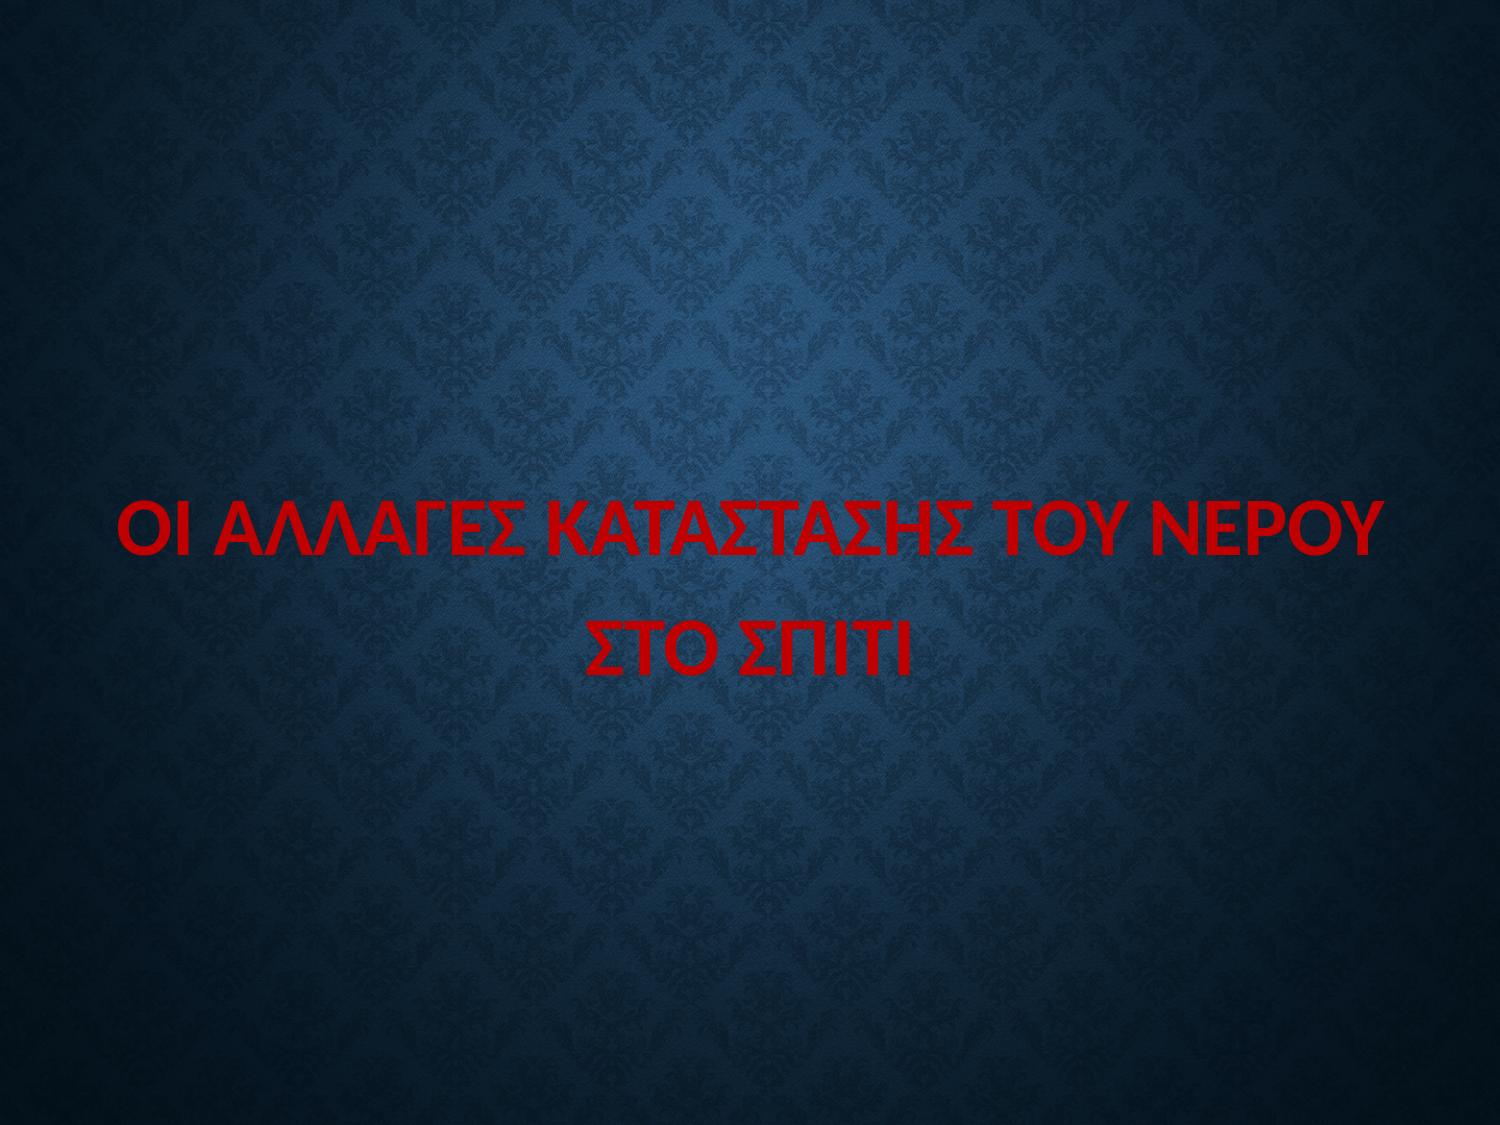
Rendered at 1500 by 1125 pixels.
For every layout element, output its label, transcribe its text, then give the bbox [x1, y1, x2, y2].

list ΟΙ ΑΛΛΑΓΕΣ ΚΑΤΑΣΤΑΣΗΣ ΤΟΥ ΝΕΡΟΥ ΣΤΟ ΣΠΙΤΙ [64, 444, 1415, 698]
